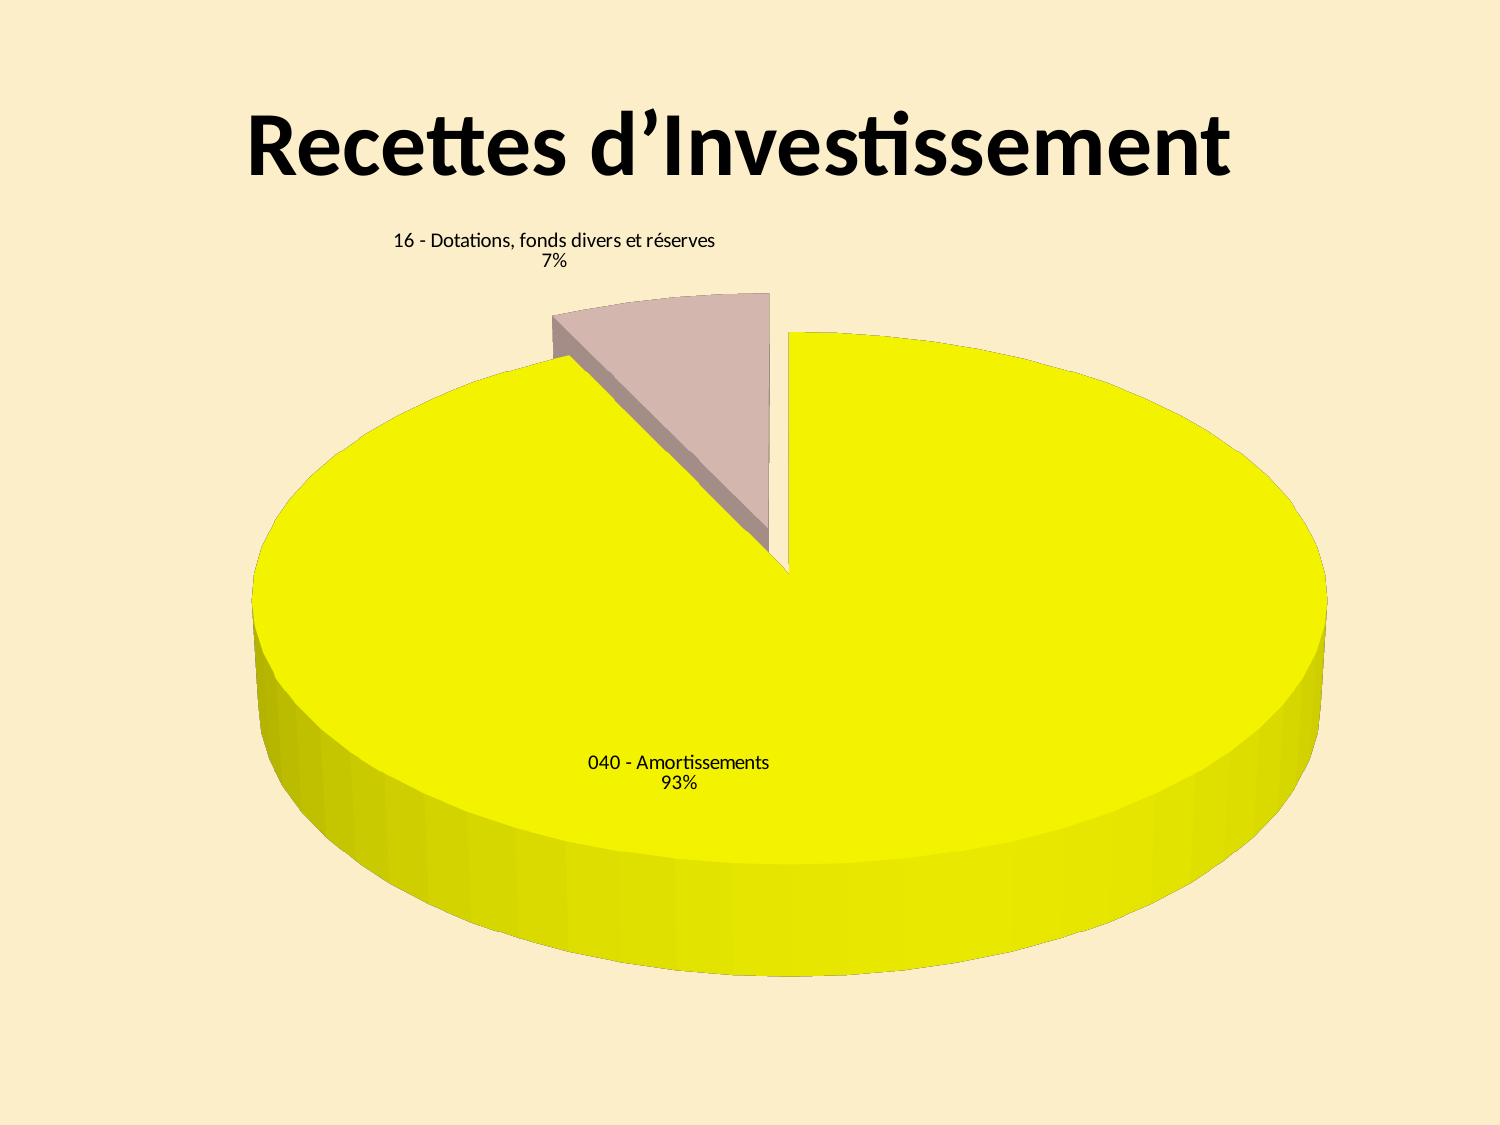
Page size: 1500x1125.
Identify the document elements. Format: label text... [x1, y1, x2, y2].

title Recettes d’Investissement [75, 45, 1425, 229]
chart [15, 231, 1495, 1071]
